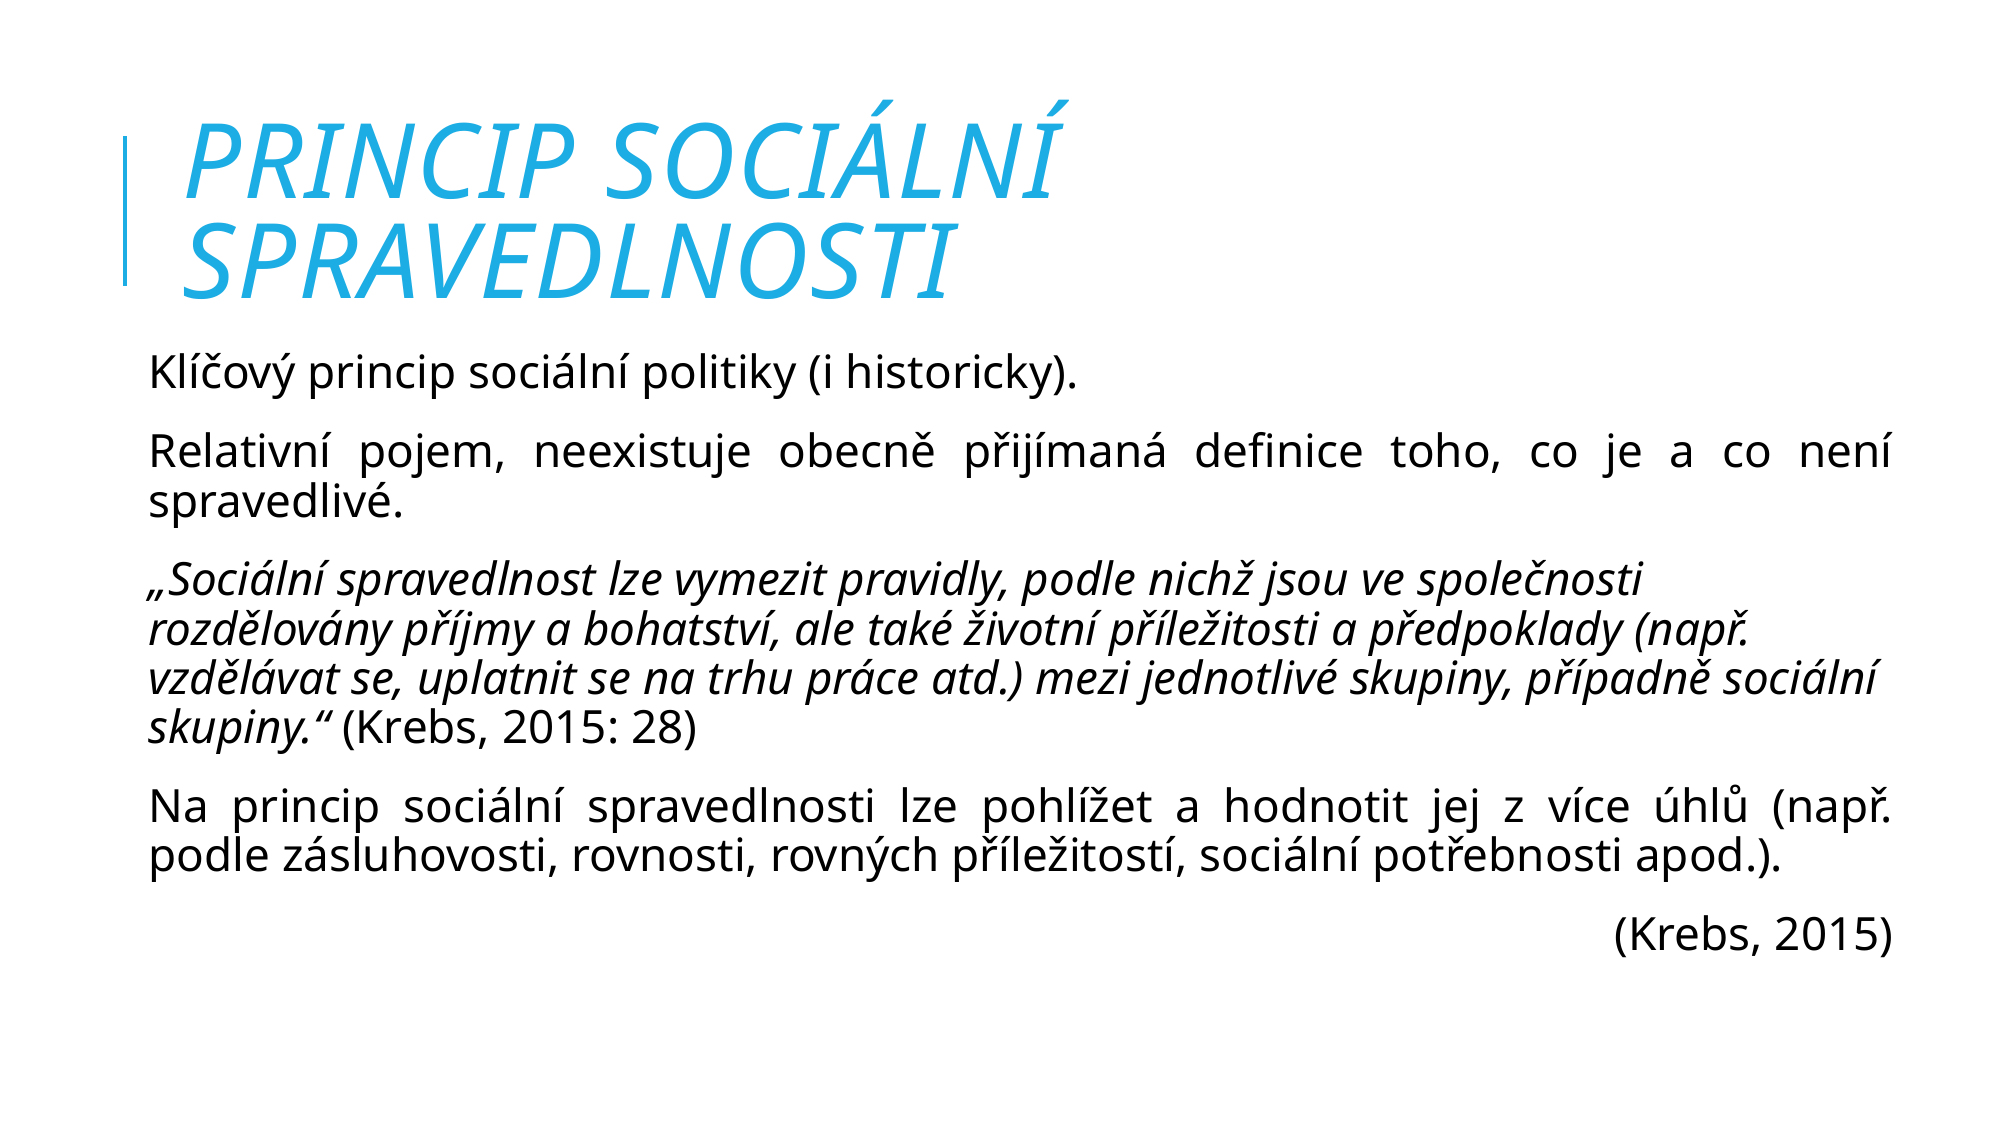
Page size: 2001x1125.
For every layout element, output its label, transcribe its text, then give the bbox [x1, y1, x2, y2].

list Klíčový princip sociální politiky (i historicky). Relativní pojem, neexistuje obecně přijímaná definice toho, co je a co není spravedlivé. „Sociální spravedlnost lze vymezit pravidly, podle nichž jsou ve společnosti rozdělovány příjmy a bohatství, ale také životní příležitosti a předpoklady (např. vzdělávat se, uplatnit se na trhu práce atd.) mezi jednotlivé skupiny, případně sociální skupiny.“ (Krebs, 2015: 28) Na princip sociální spravedlnosti lze pohlížet a hodnotit jej z více úhlů (např. podle zásluhovosti, rovnosti, rovných příležitostí, sociální potřebnosti apod.). (Krebs, 2015) [126, 341, 1902, 1068]
title Princip sociální spravedlnosti [168, 96, 1763, 341]
